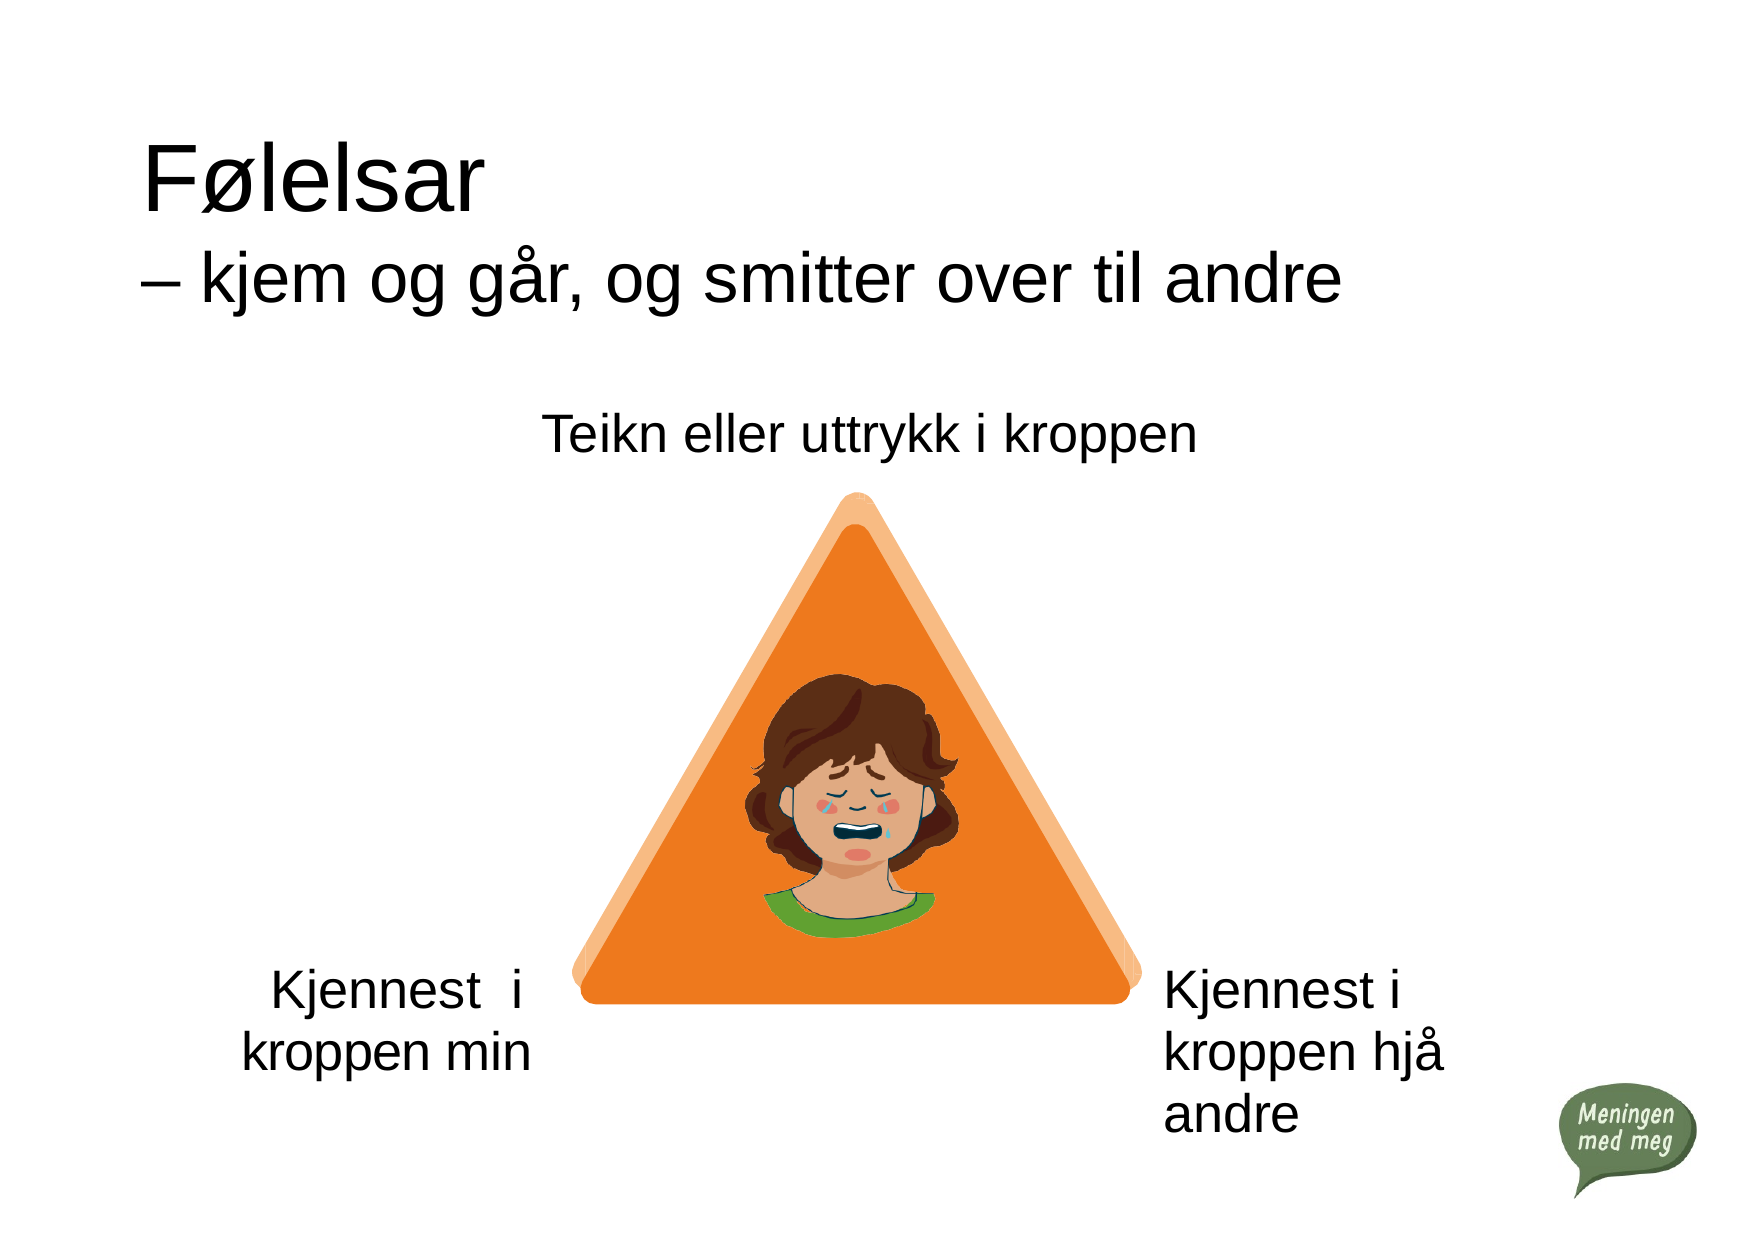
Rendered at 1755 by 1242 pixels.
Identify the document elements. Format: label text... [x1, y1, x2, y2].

title Følelsar [139, 113, 1637, 324]
text_box Kjennest i kroppen min [239, 950, 569, 1082]
picture [1558, 1082, 1697, 1199]
text_box – kjem og går, og smitter over til andre Teikn eller uttrykk i kroppen [139, 229, 1459, 463]
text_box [571, 492, 1143, 1005]
text_box Kjennest i kroppen hjå andre [1161, 950, 1539, 1144]
